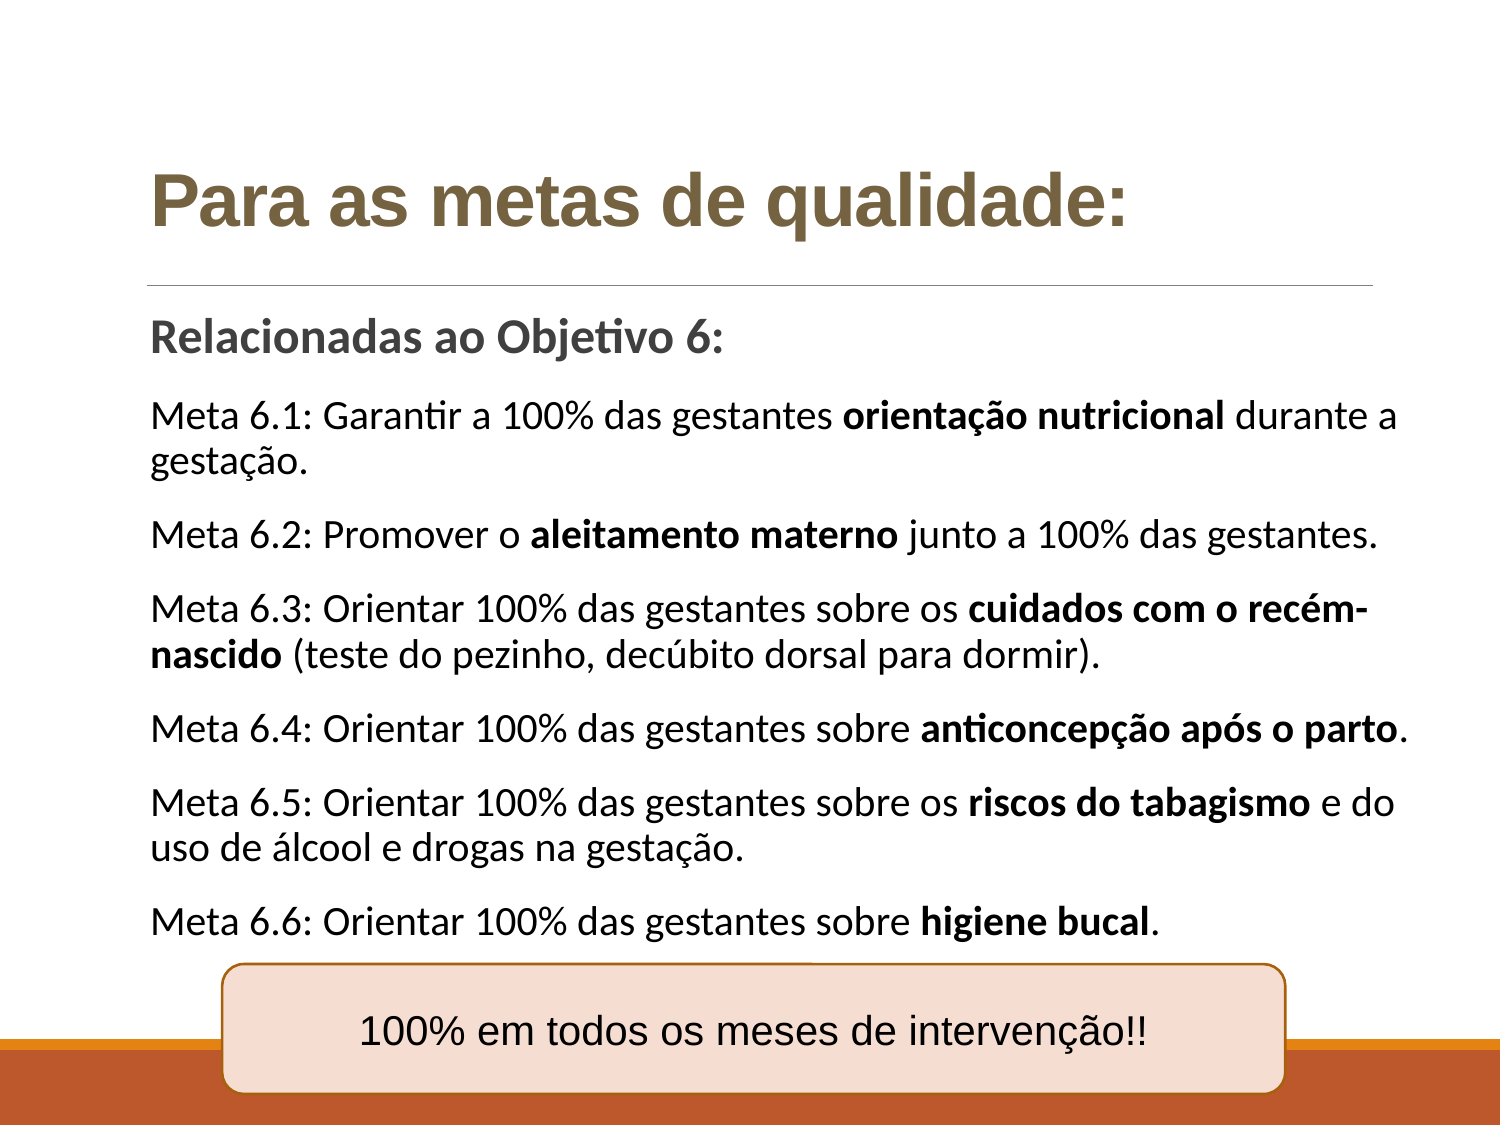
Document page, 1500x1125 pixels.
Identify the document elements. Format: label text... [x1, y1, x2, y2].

title Para as metas de qualidade: [135, 101, 1373, 302]
text_box 100% em todos os meses de intervenção!! [220, 962, 1287, 1096]
list Relacionadas ao Objetivo 6: Meta 6.1: Garantir a 100% das gestantes orientação nutricional durante a gestação. Meta 6.2: Promover o aleitamento materno junto a 100% das gestantes. Meta 6.3: Orientar 100% das gestantes sobre os cuidados com o recém-nascido (teste do pezinho, decúbito dorsal para dormir). Meta 6.4: Orientar 100% das gestantes sobre anticoncepção após o parto. Meta 6.5: Orientar 100% das gestantes sobre os riscos do tabagismo e do uso de álcool e drogas na gestação. Meta 6.6: Orientar 100% das gestantes sobre higiene bucal. [135, 302, 1436, 1047]
